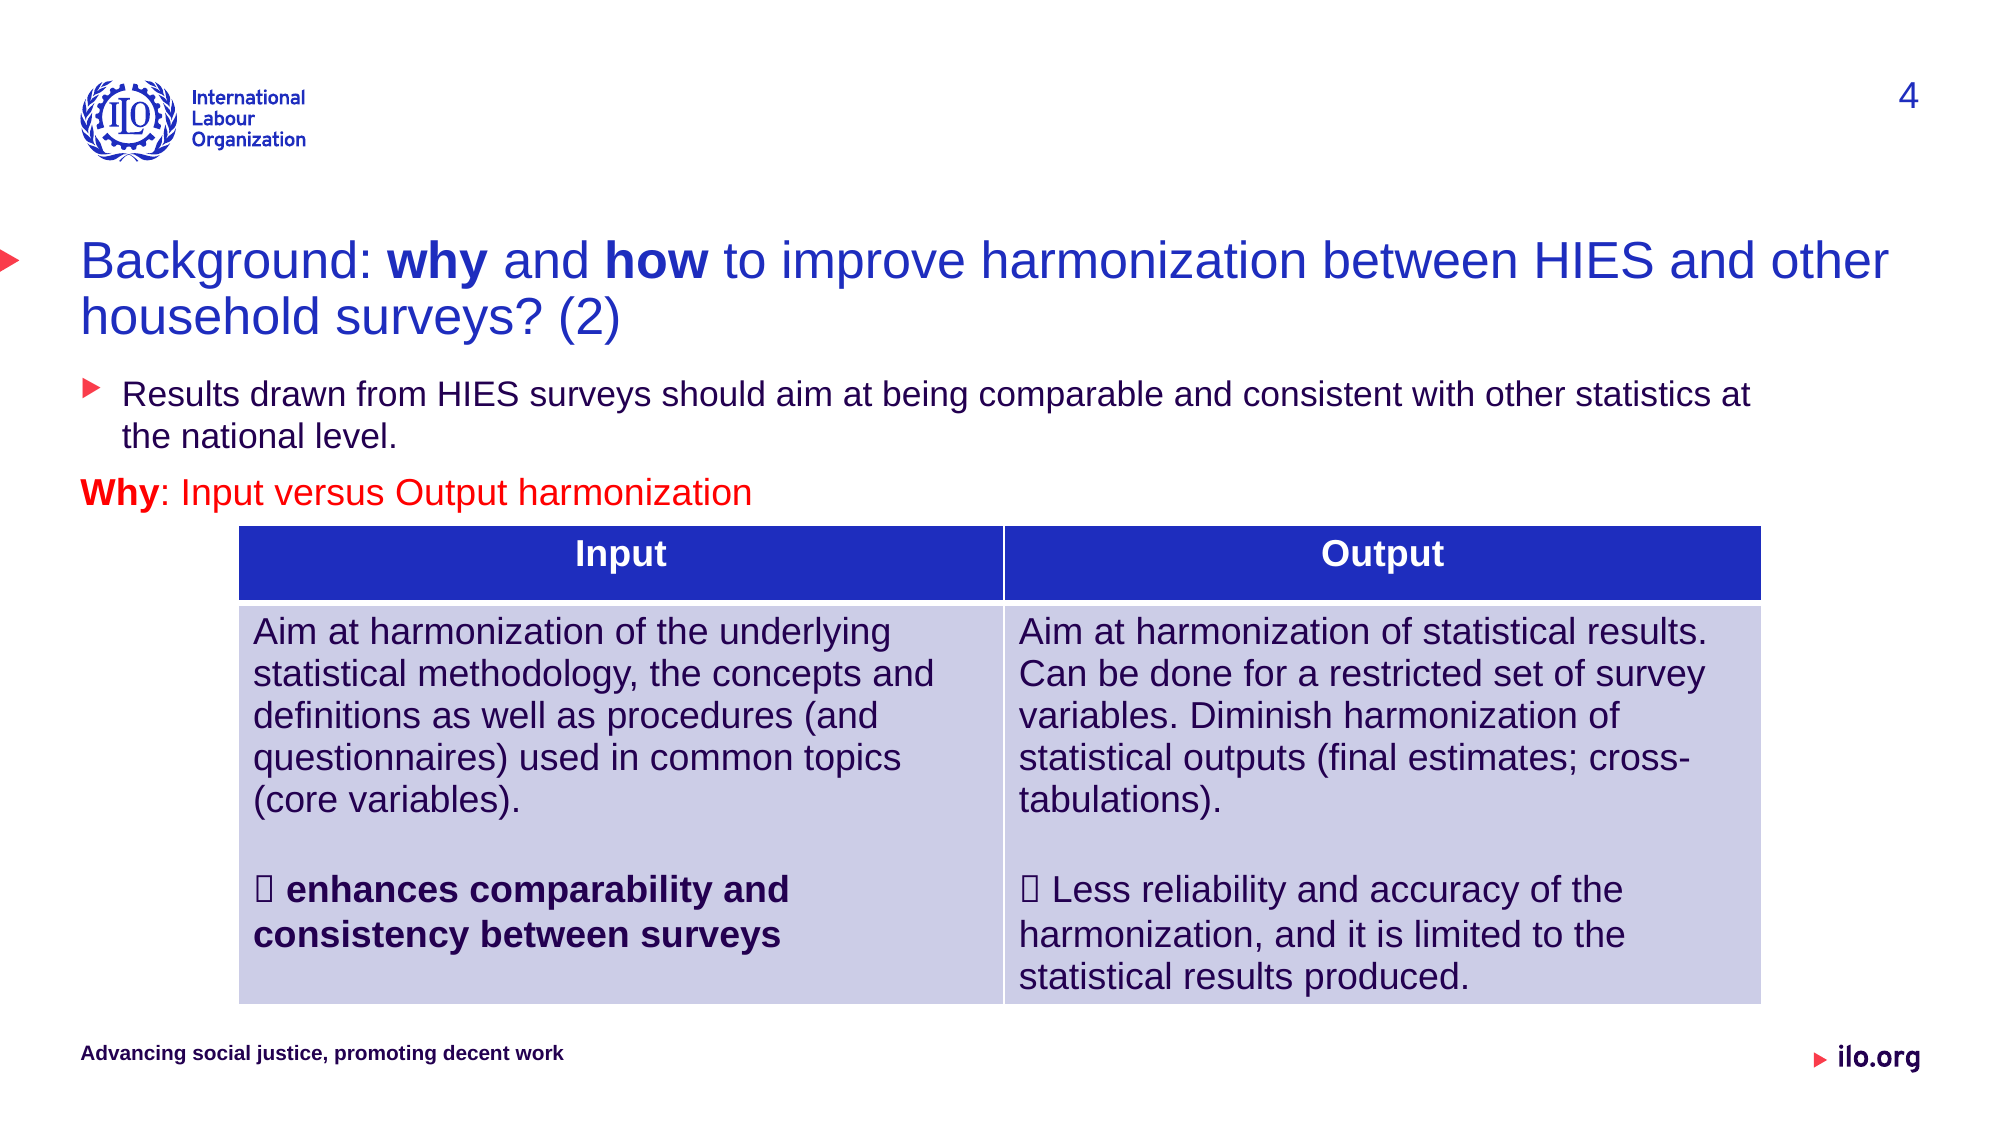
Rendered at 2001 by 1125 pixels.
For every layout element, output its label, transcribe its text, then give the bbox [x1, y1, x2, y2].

table_cell Aim at harmonization of the underlying statistical methodology, the concepts and definitions as well as procedures (and questionnaires) used in common topics (core variables).  enhances comparability and consistency between surveys [239, 606, 1003, 1004]
footer Advancing social justice, promoting decent work [80, 1039, 1000, 1070]
slide_number 4 [1830, 70, 1920, 119]
table_header Output [1005, 526, 1761, 600]
table_header Input [239, 526, 1003, 600]
table_cell Aim at harmonization of statistical results. Can be done for a restricted set of survey variables. Diminish harmonization of statistical outputs (final estimates; cross-tabulations).  Less reliability and accuracy of the harmonization, and it is limited to the statistical results produced. [1005, 606, 1761, 1004]
list Results drawn from HIES surveys should aim at being comparable and consistent with other statistics at the national level. Why: Input versus Output harmonization [80, 370, 1782, 964]
title Background: why and how to improve harmonization between HIES and other household surveys? (2) [80, 233, 1920, 352]
